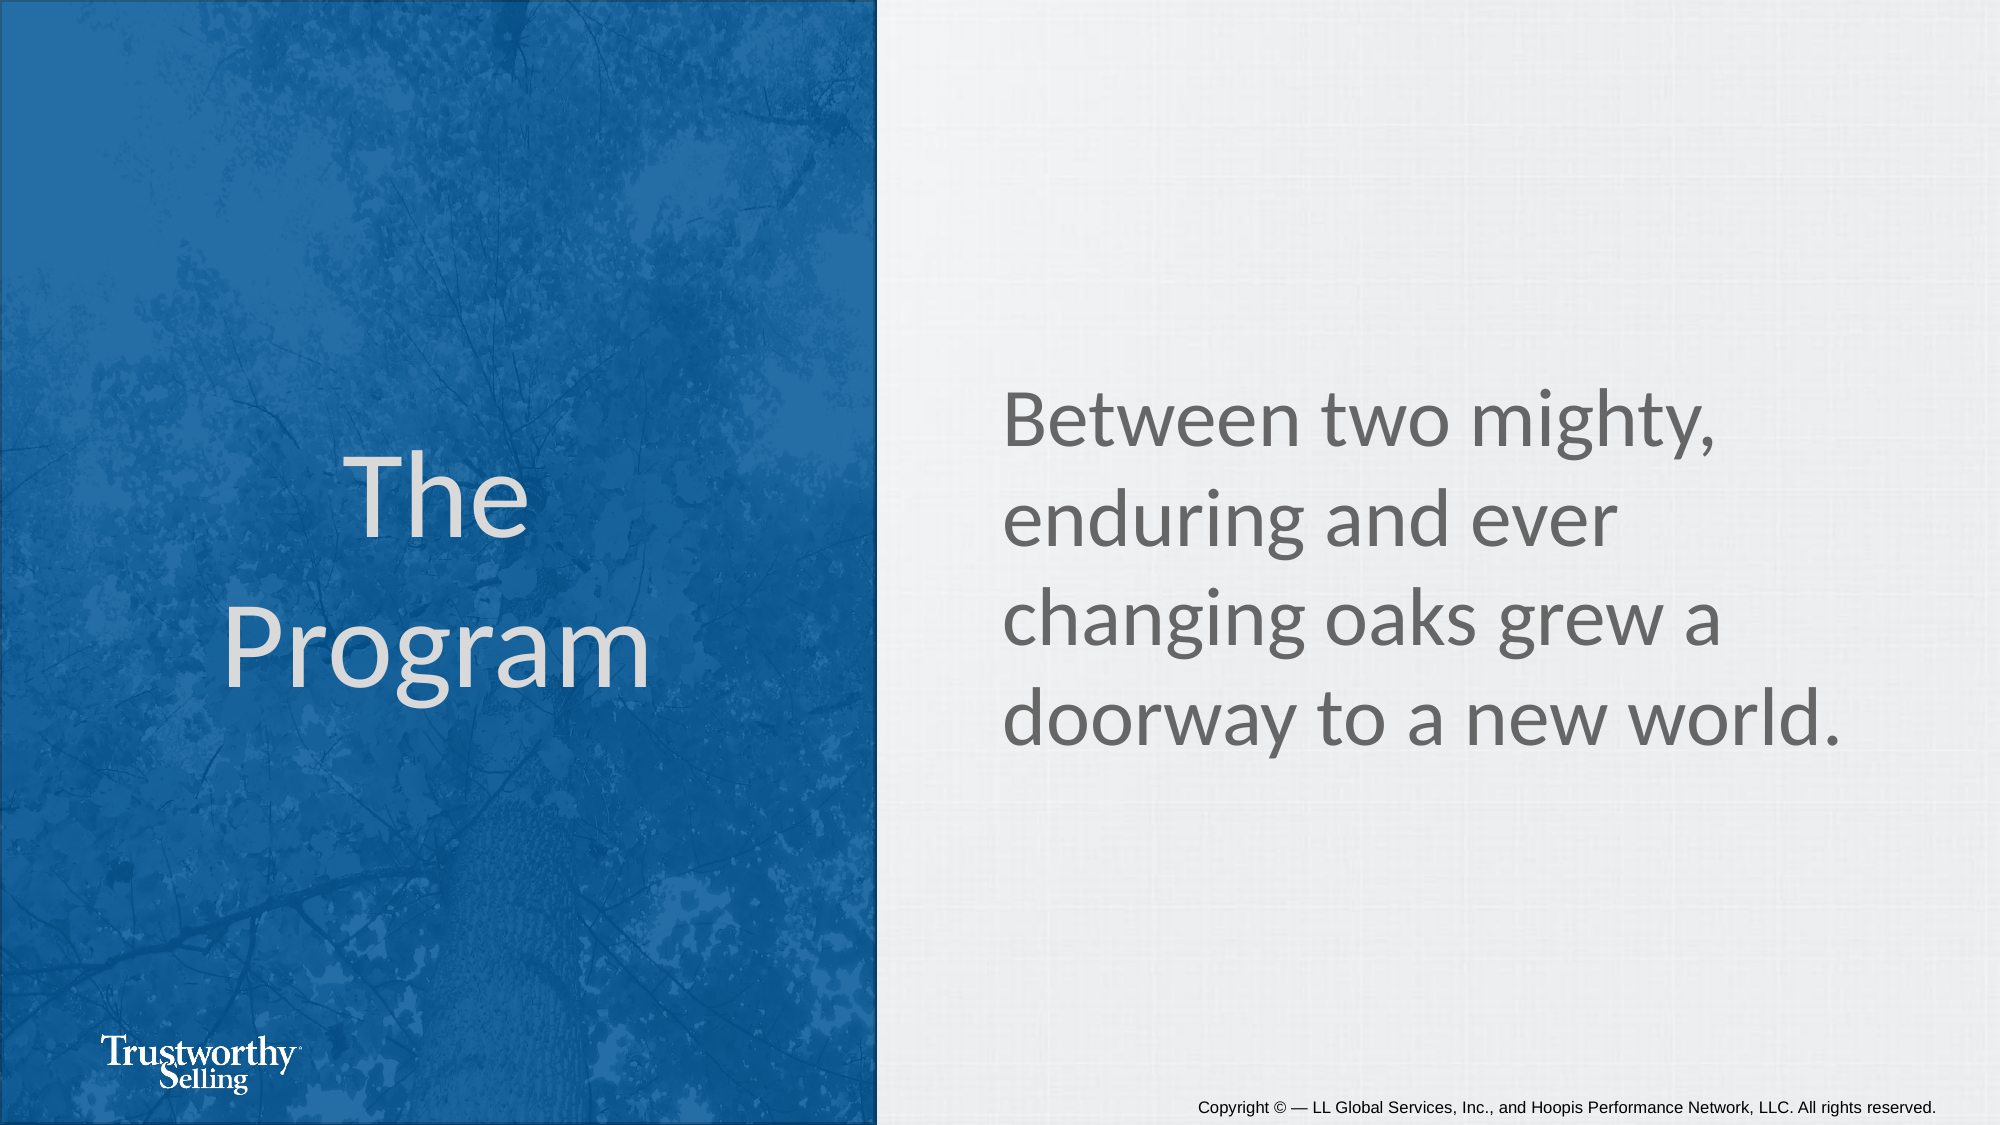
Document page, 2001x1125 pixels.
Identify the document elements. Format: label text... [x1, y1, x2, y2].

list Between two mighty, enduring and ever changing oaks grew a doorway to a new world. [987, 112, 1900, 1013]
picture [877, 0, 2000, 1125]
picture [101, 1034, 302, 1095]
title The Program [99, 112, 775, 1013]
